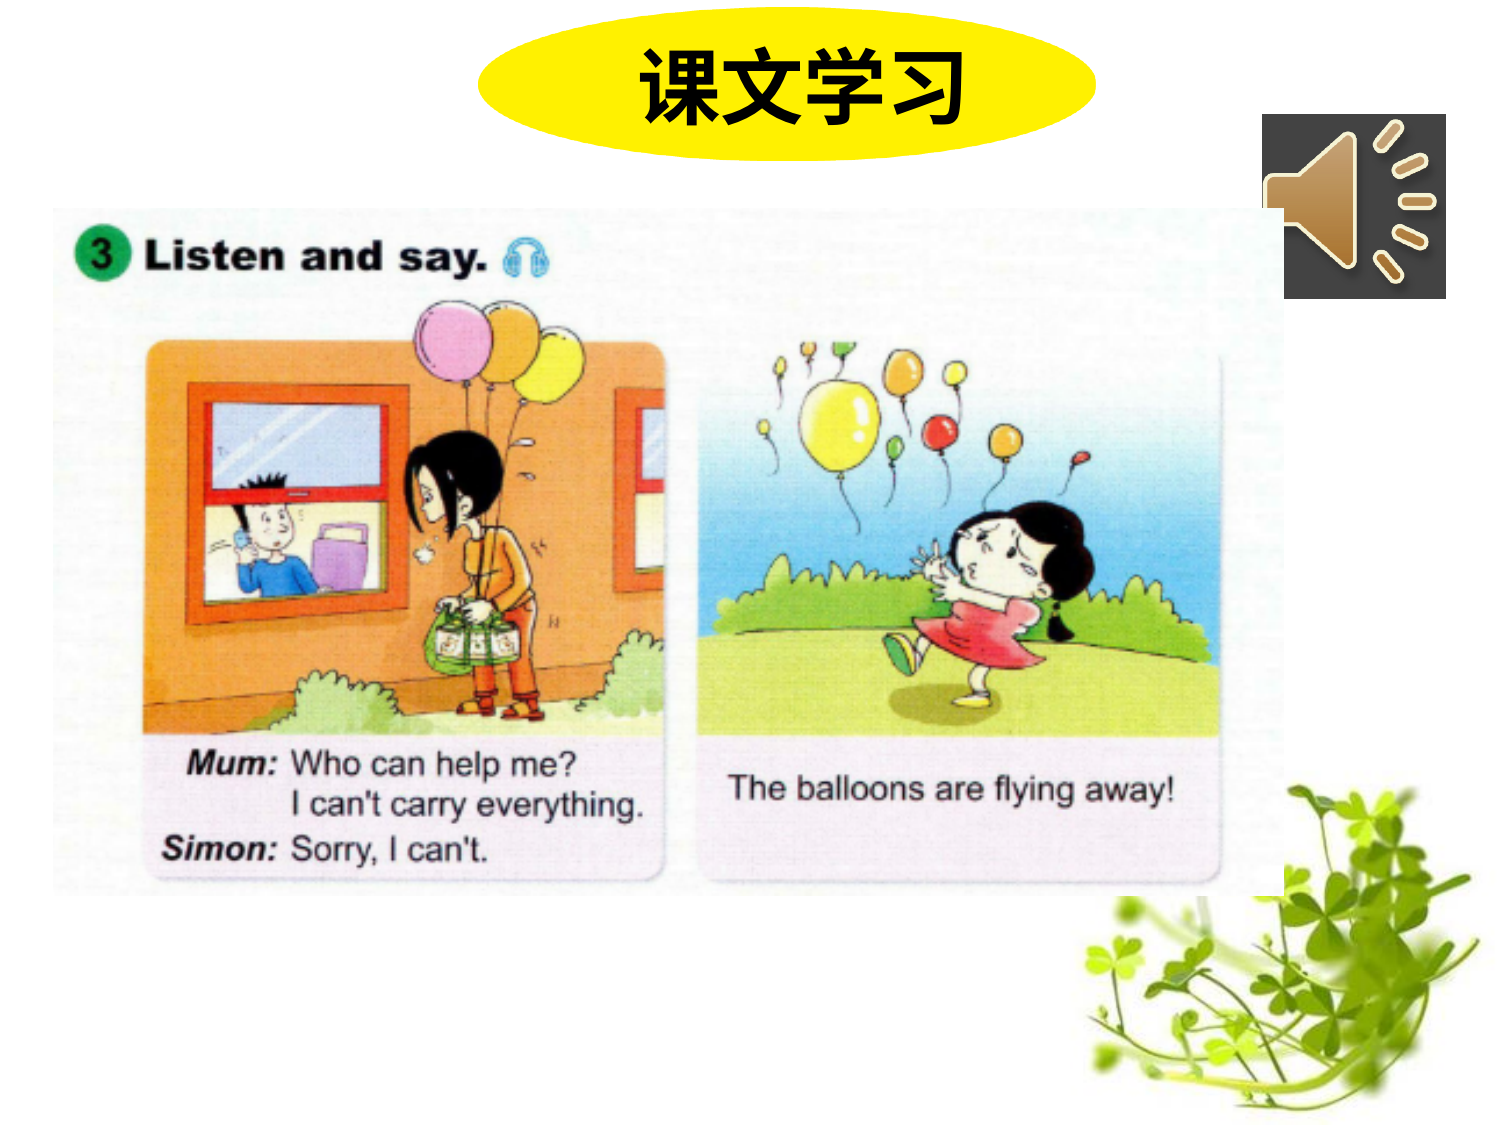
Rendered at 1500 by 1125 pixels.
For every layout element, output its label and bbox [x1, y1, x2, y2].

text_box [477, 6, 1097, 162]
picture [0, 0, 1500, 1125]
